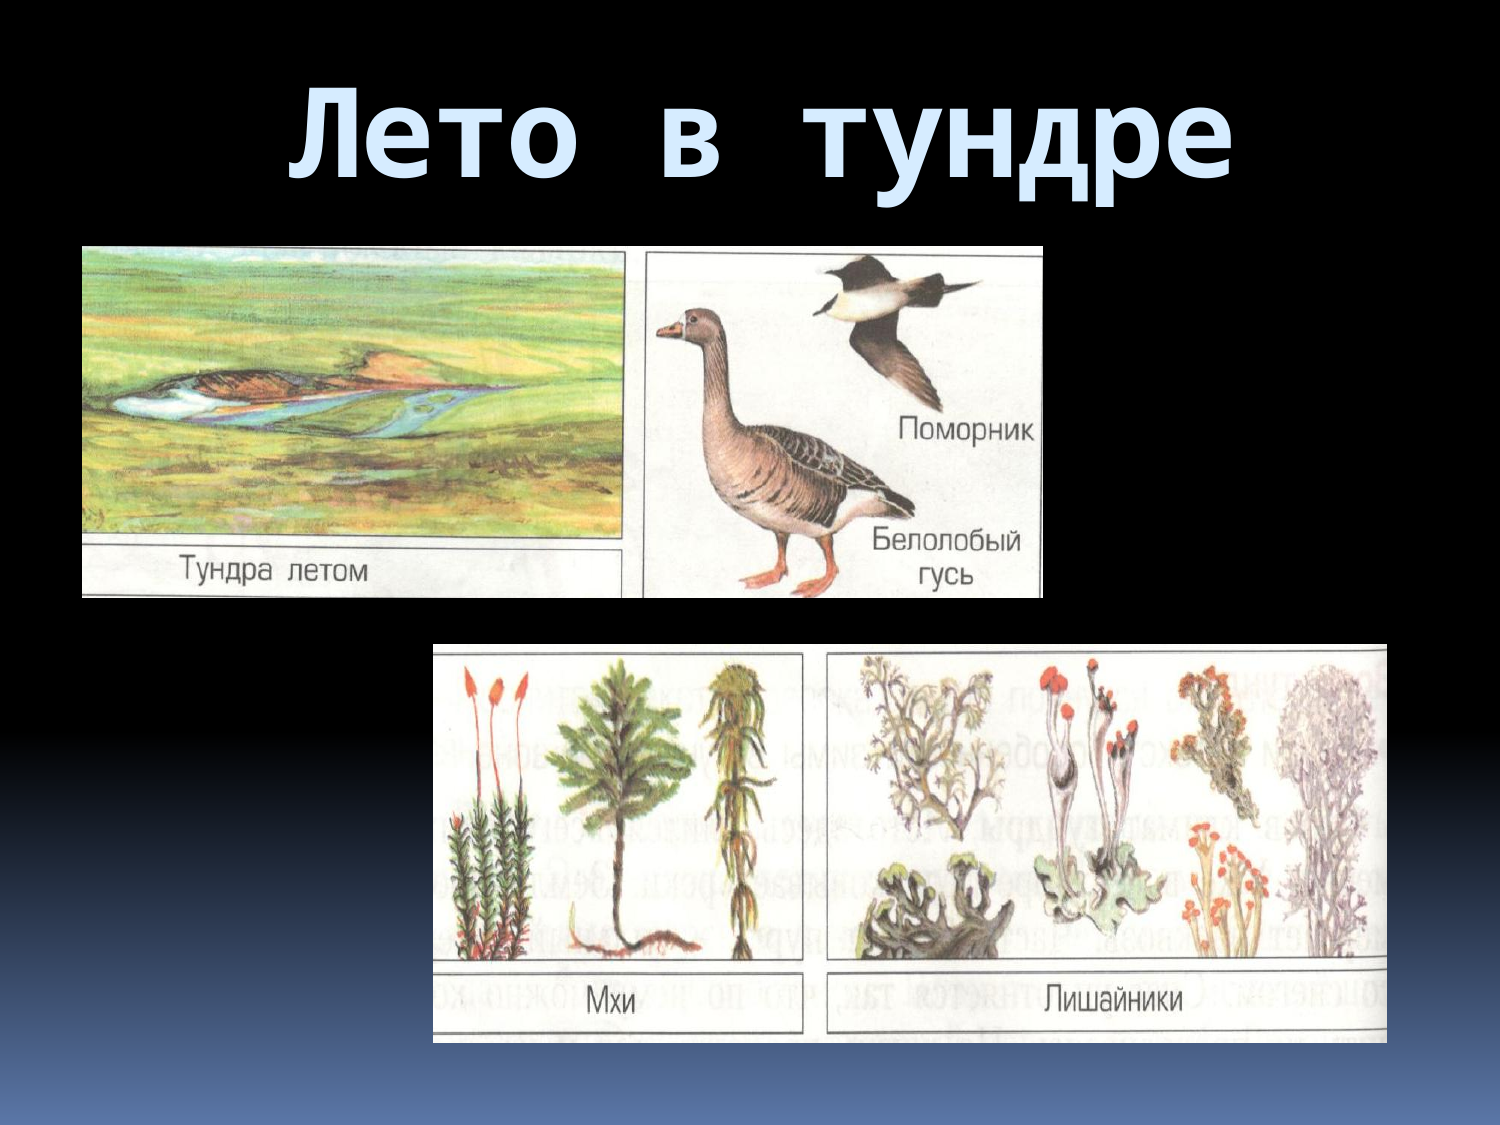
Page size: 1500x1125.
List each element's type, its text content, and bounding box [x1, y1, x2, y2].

picture [433, 644, 1388, 1044]
picture [81, 245, 1044, 599]
title Лето в тундре [175, 45, 1350, 233]
